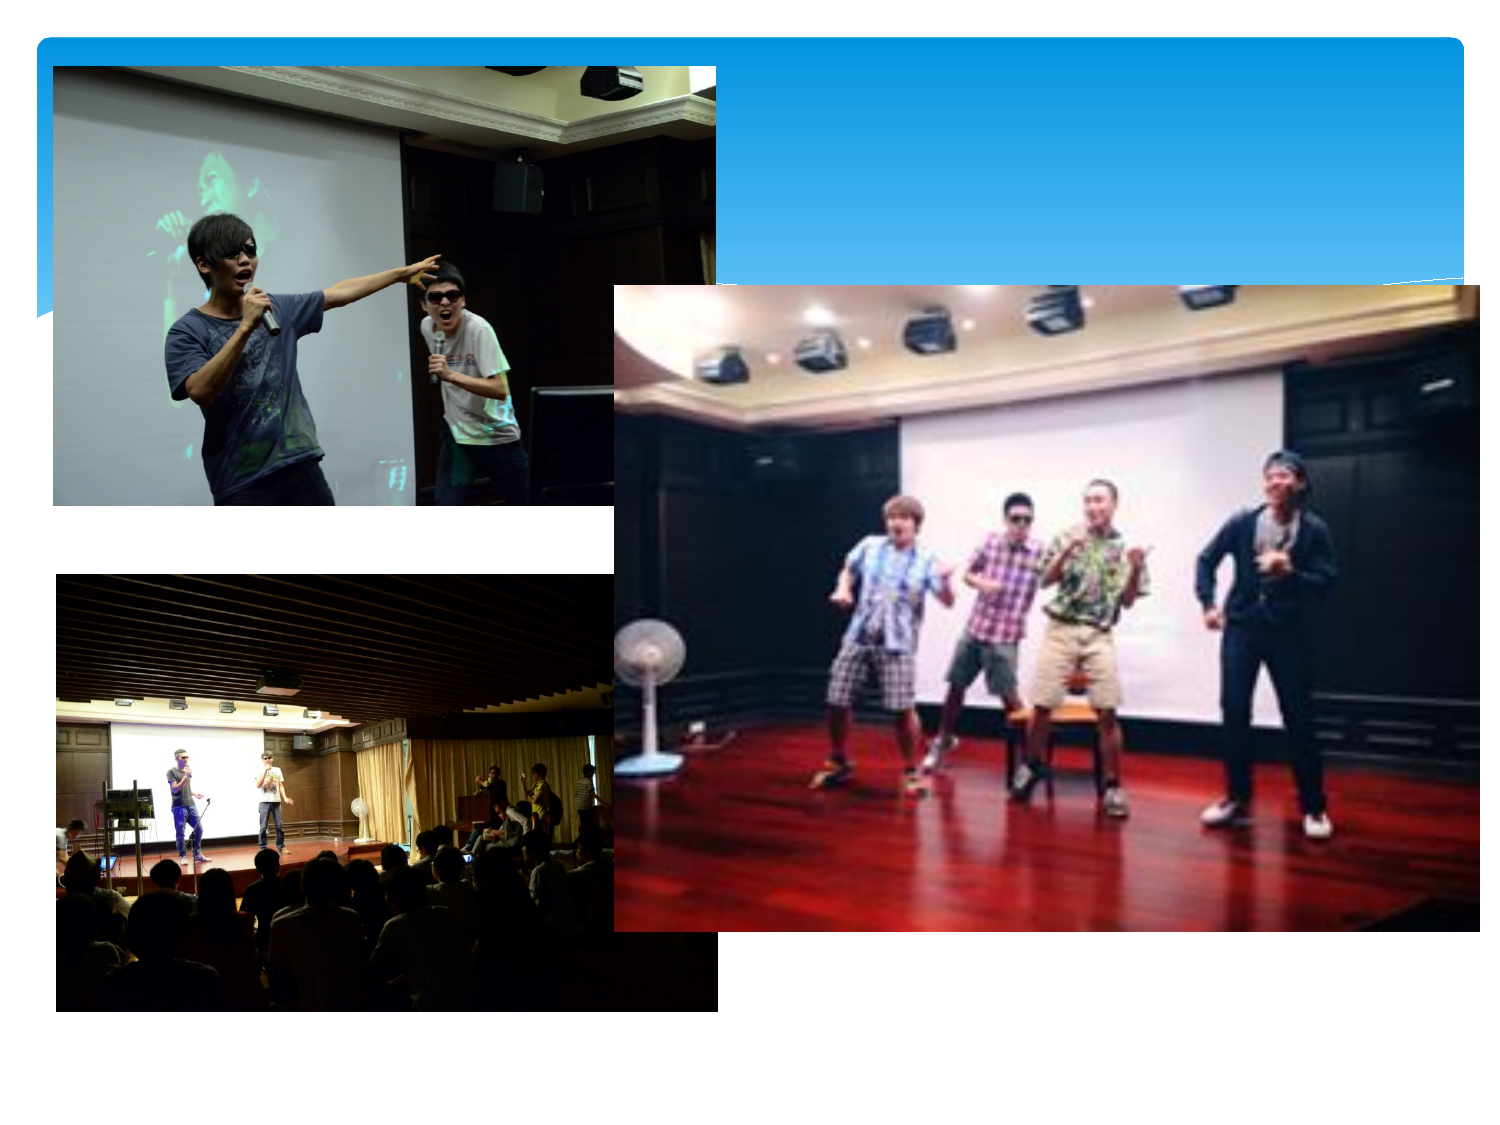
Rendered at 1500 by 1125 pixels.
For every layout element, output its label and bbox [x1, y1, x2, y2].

picture [52, 67, 1480, 933]
list [56, 573, 718, 1013]
